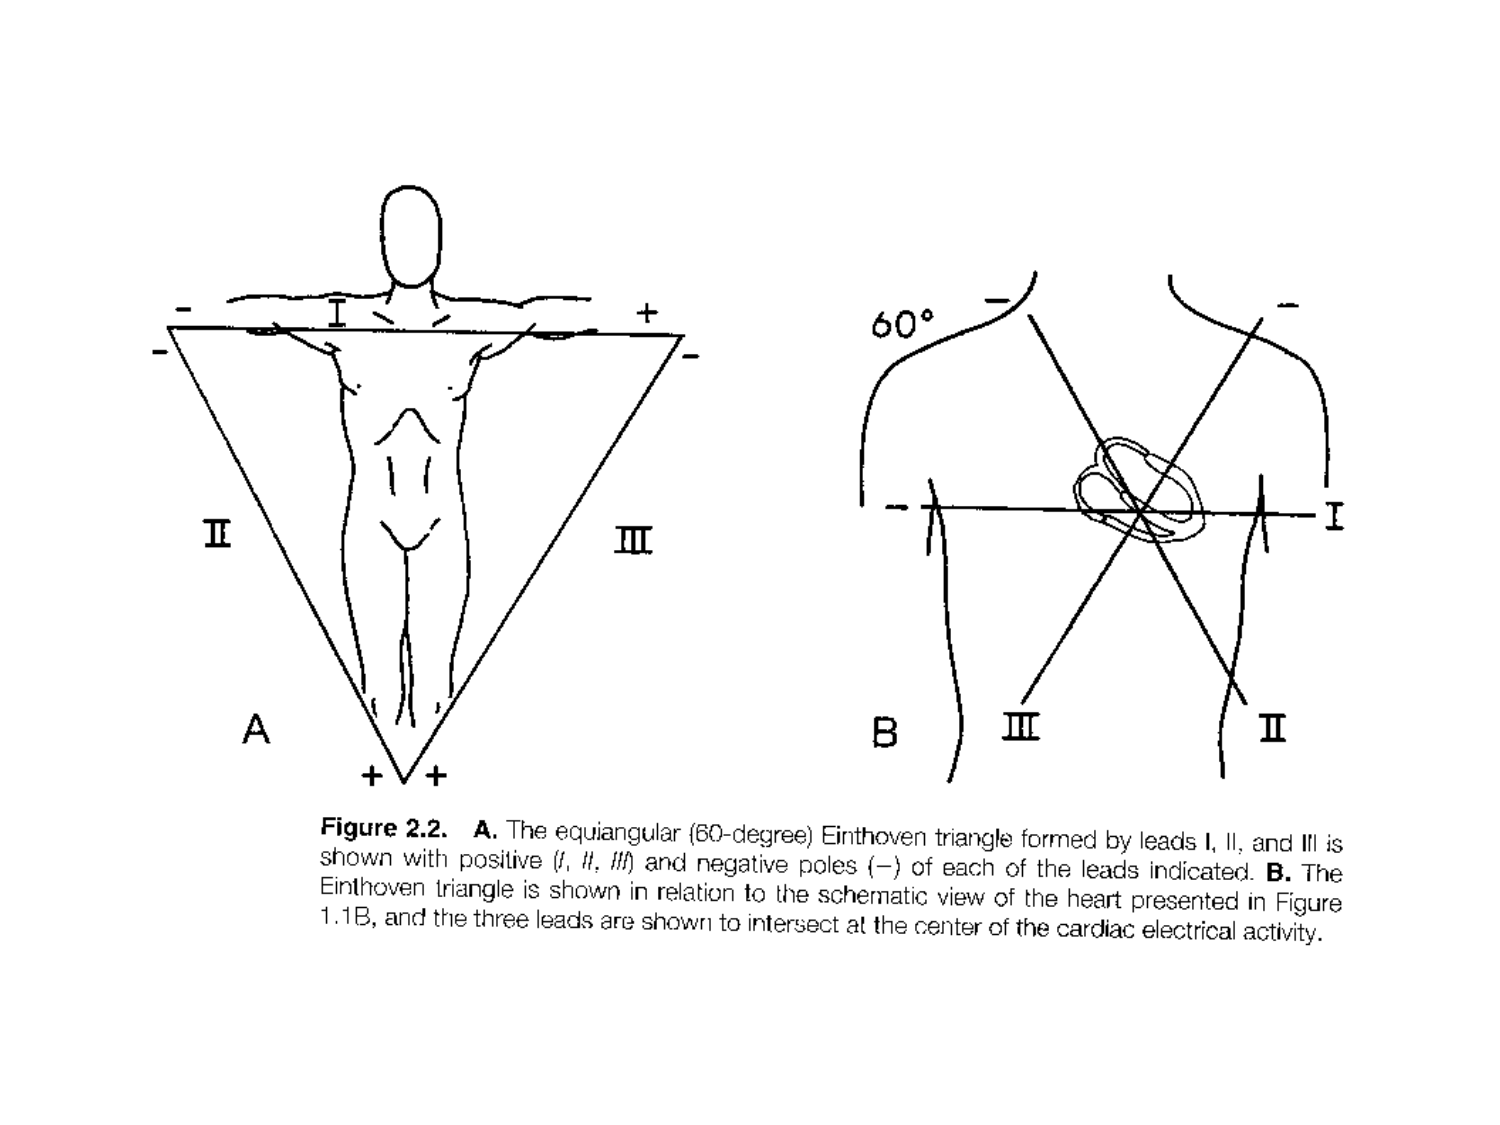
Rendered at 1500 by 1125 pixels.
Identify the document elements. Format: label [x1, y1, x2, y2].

picture [140, 147, 1360, 978]
